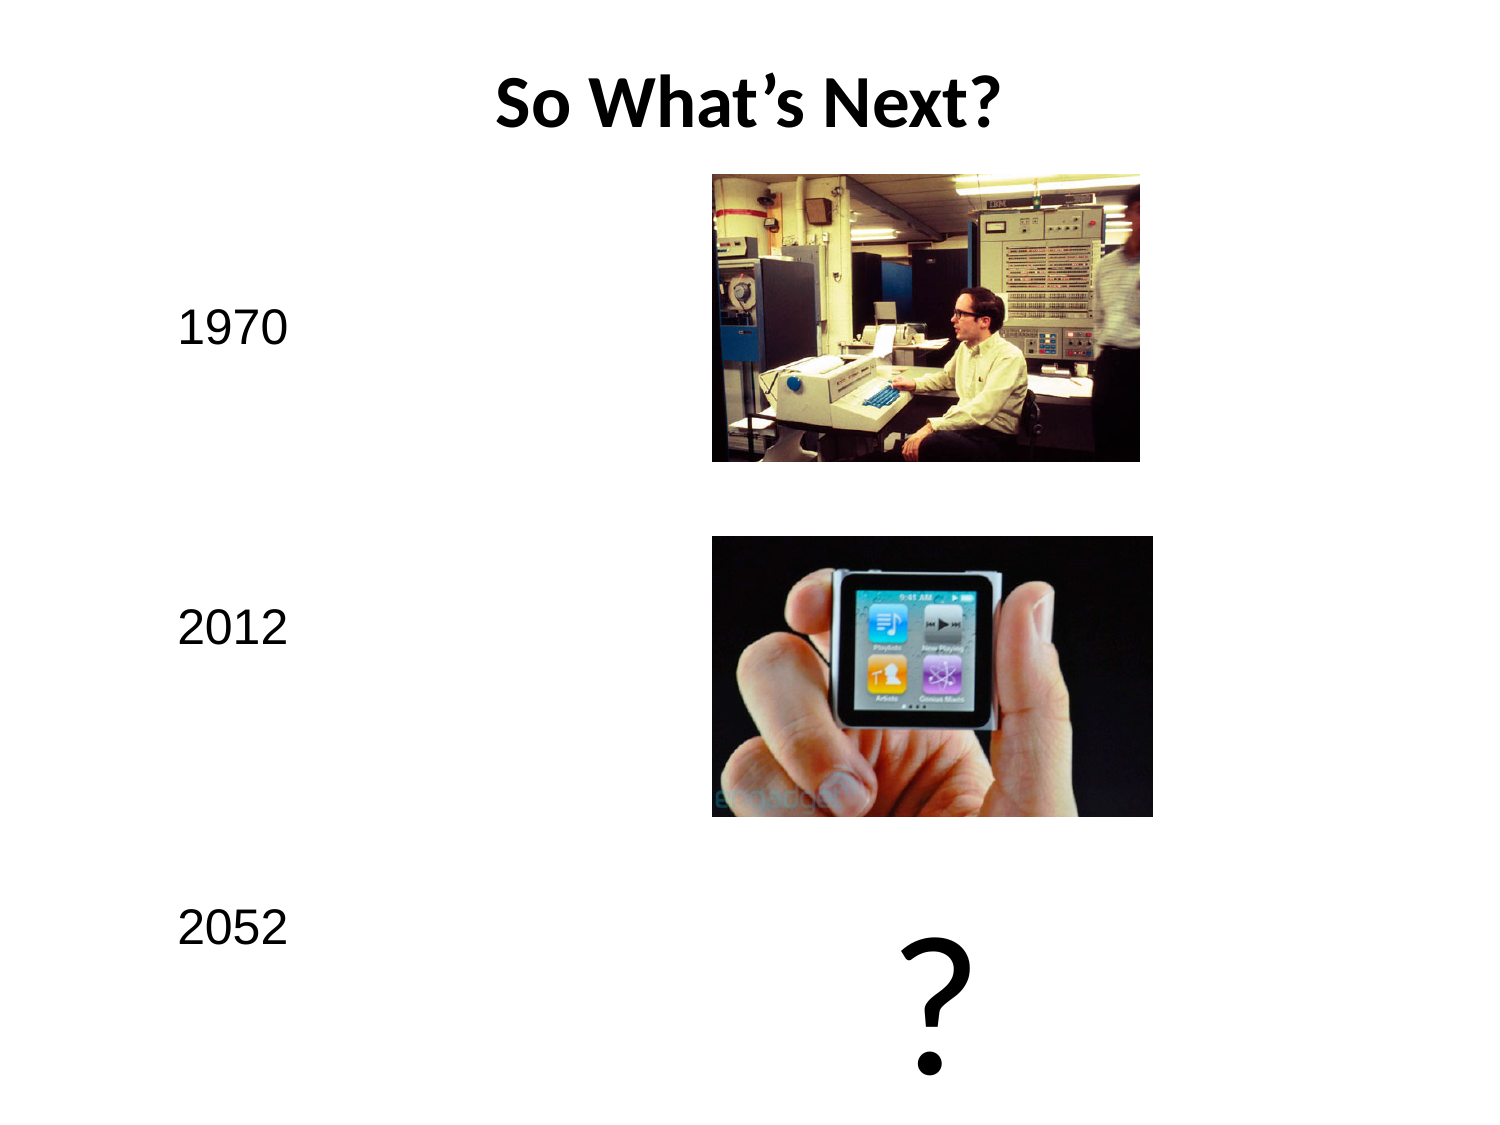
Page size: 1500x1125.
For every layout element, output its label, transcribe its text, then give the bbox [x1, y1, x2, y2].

picture [712, 536, 1153, 817]
text_box 1970 2012 2052 [162, 287, 342, 963]
text_box ? [874, 867, 1013, 1123]
title So What’s Next? [75, 45, 1425, 150]
picture [712, 174, 1140, 462]
